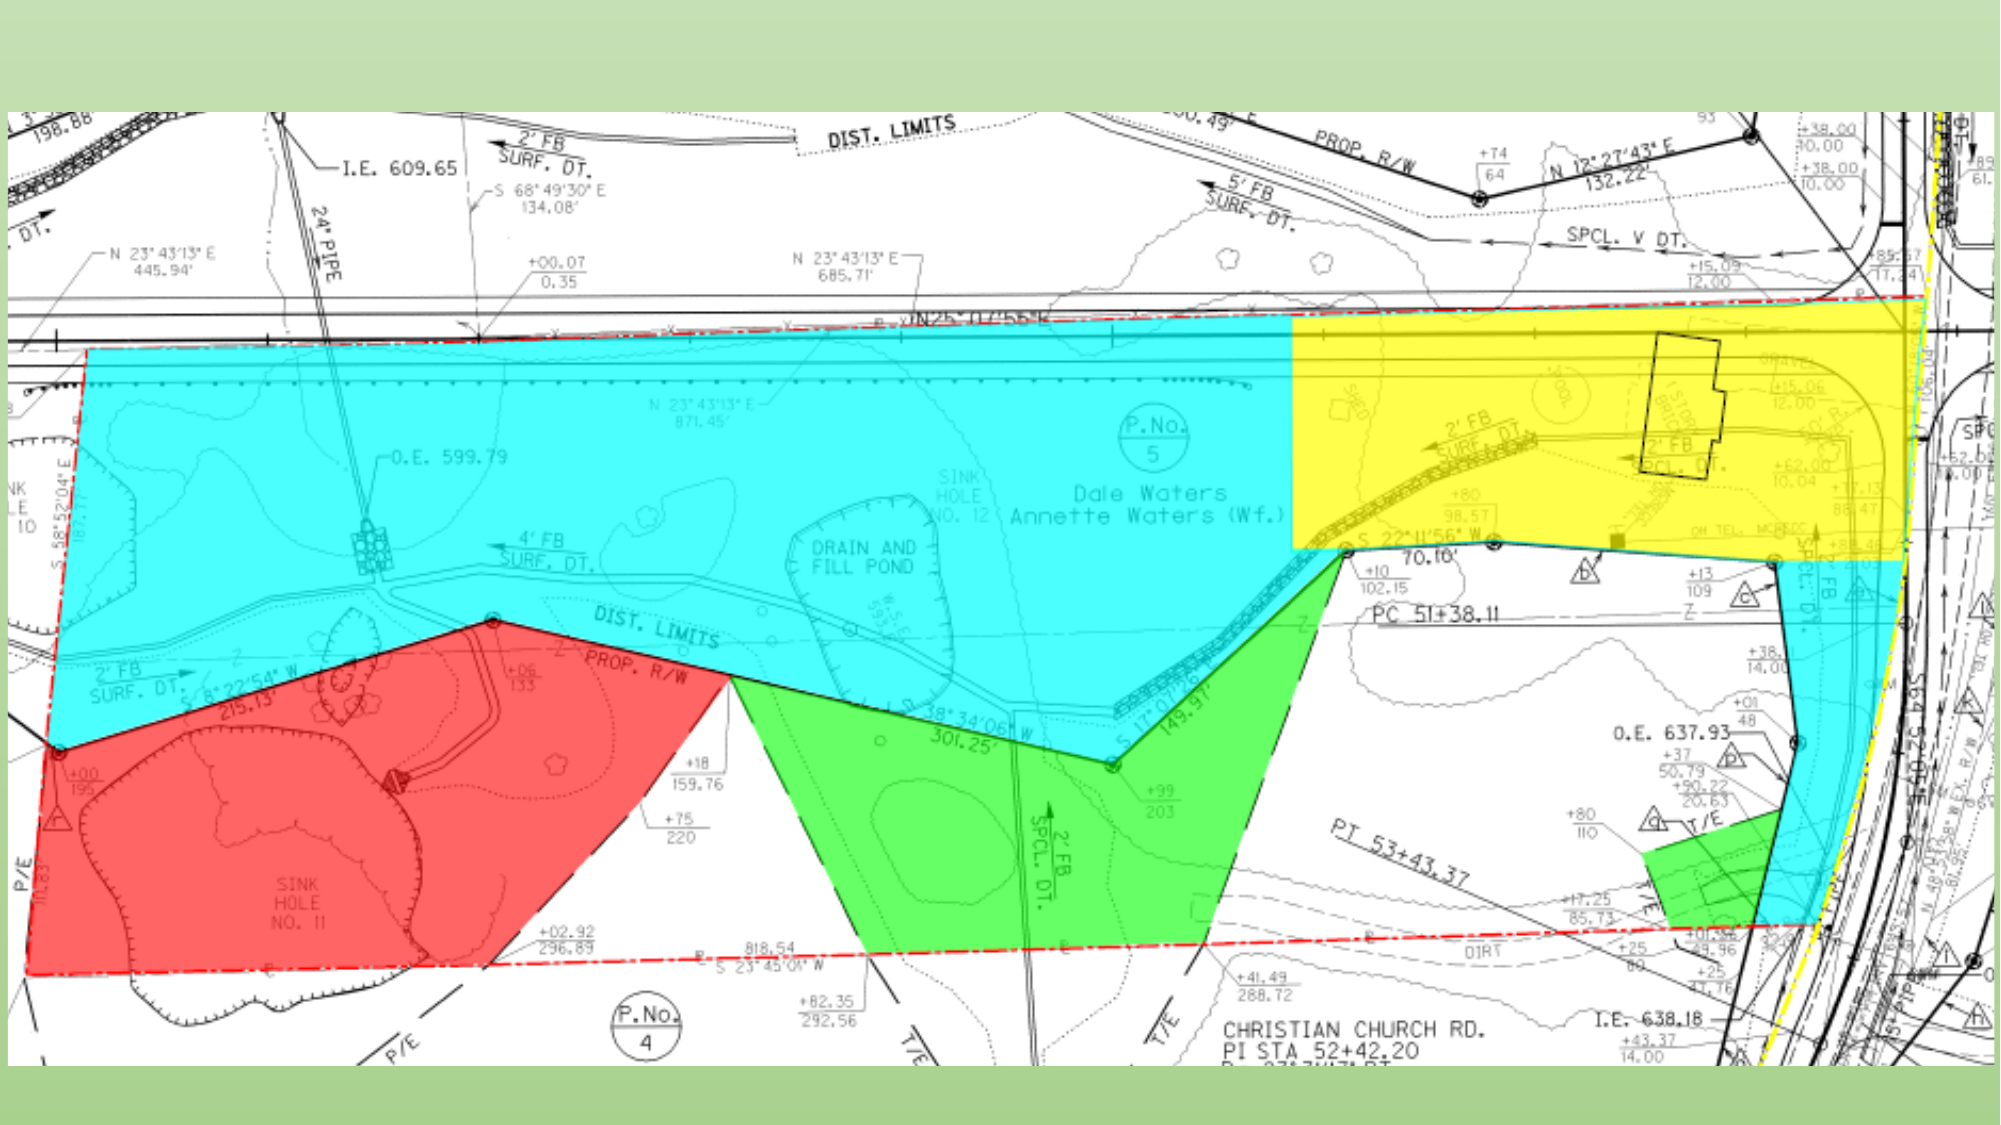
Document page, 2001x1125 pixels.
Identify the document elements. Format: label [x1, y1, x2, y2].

picture [7, 112, 1995, 1066]
